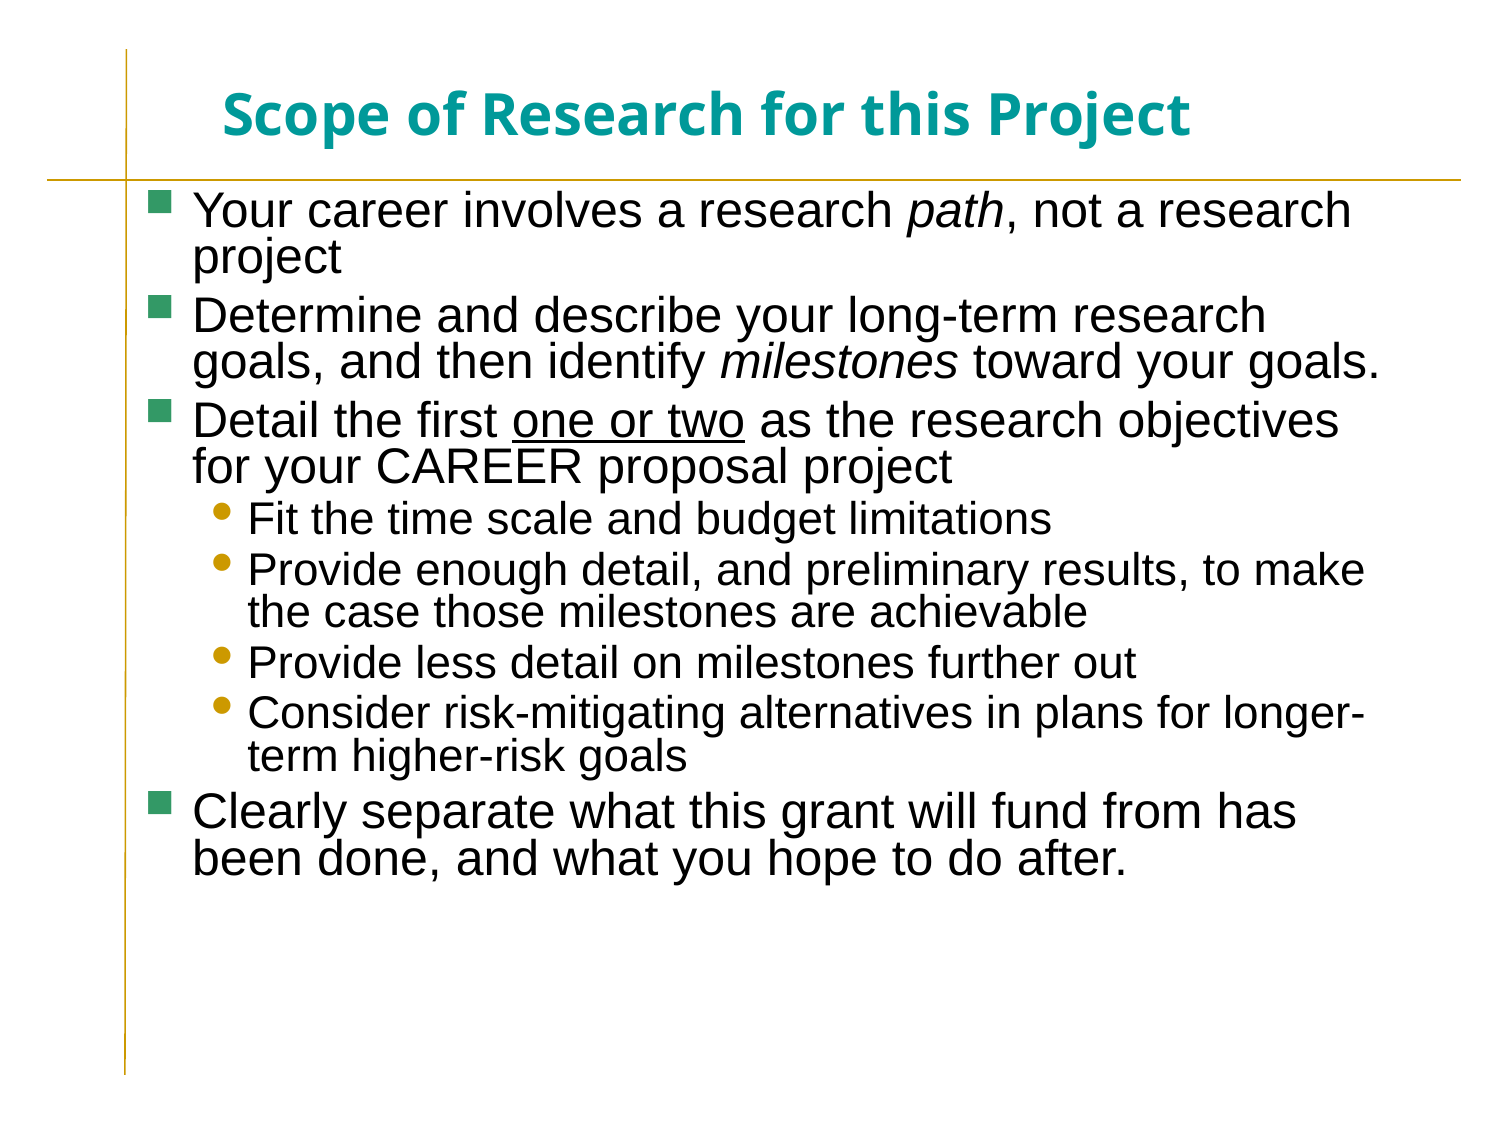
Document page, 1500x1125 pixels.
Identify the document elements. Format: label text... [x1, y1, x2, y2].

title Scope of Research for this Project [206, 42, 1395, 181]
list Your career involves a research path, not a research project Determine and describe your long-term research goals, and then identify milestones toward your goals. Detail the first one or two as the research objectives for your CAREER proposal project Fit the time scale and budget limitations Provide enough detail, and preliminary results, to make the case those milestones are achievable Provide less detail on milestones further out Consider risk-mitigating alternatives in plans for longer-term higher-risk goals Clearly separate what this grant will fund from has been done, and what you hope to do after. [129, 182, 1398, 1056]
